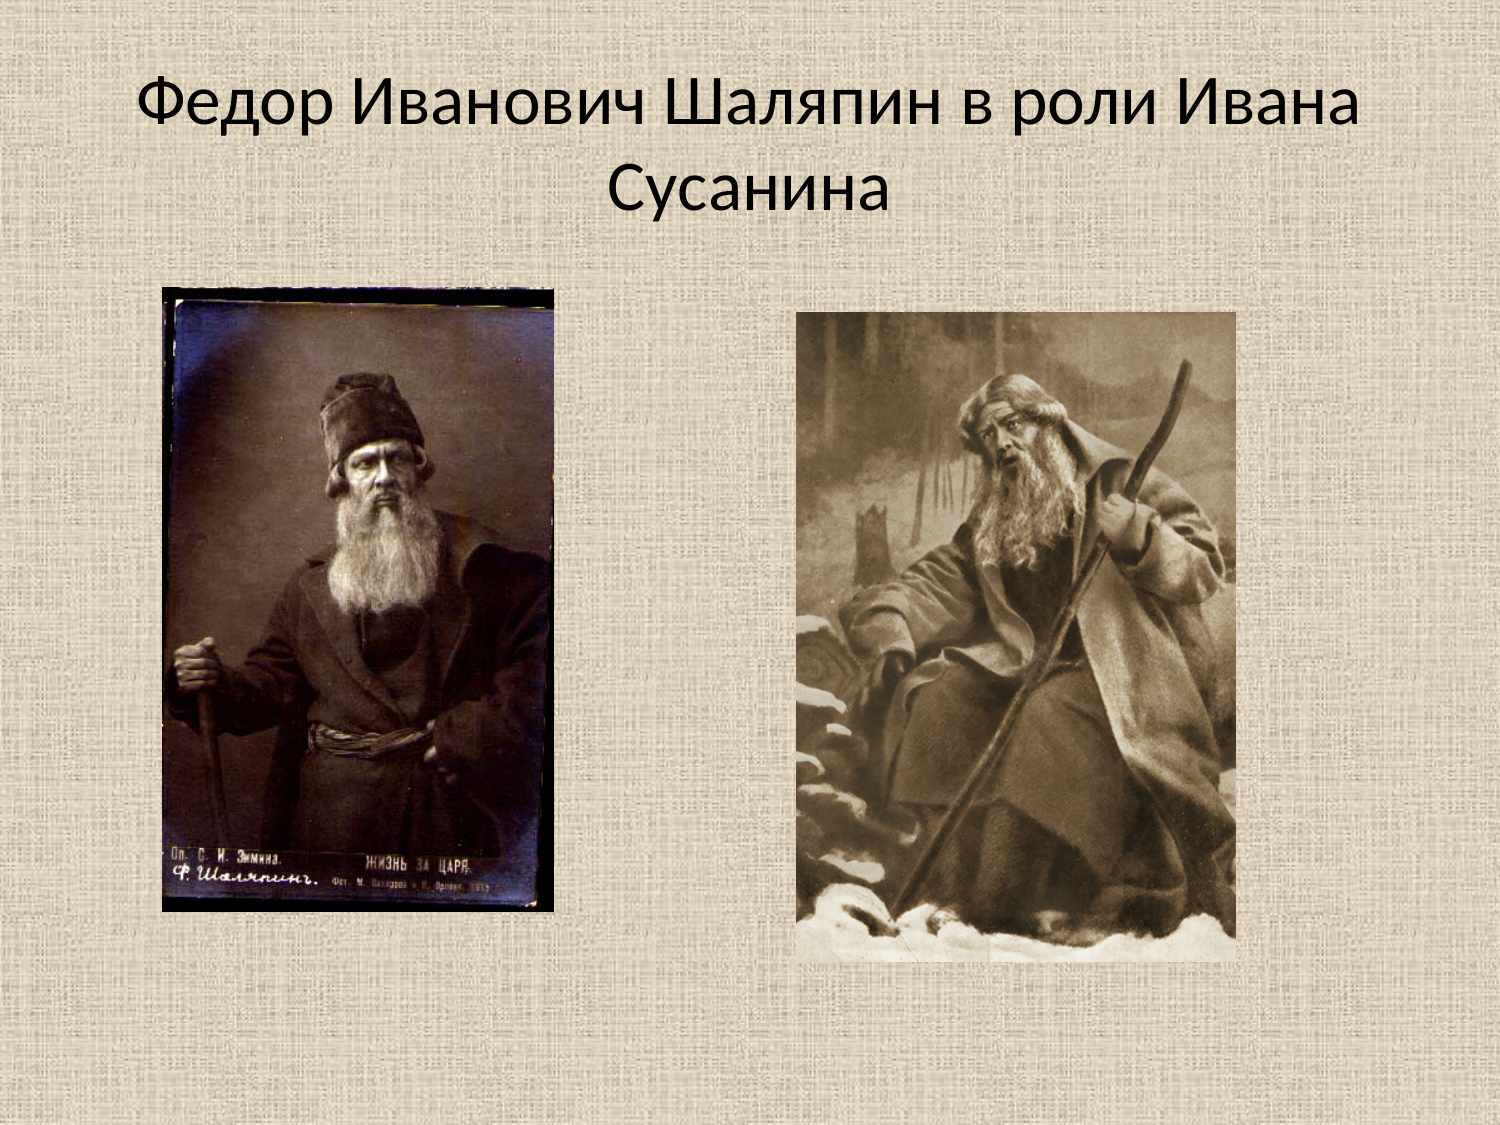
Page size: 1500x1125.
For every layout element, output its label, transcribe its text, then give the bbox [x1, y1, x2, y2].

title Федор Иванович Шаляпин в роли Ивана Сусанина [75, 45, 1425, 233]
picture [0, 0, 1500, 1125]
